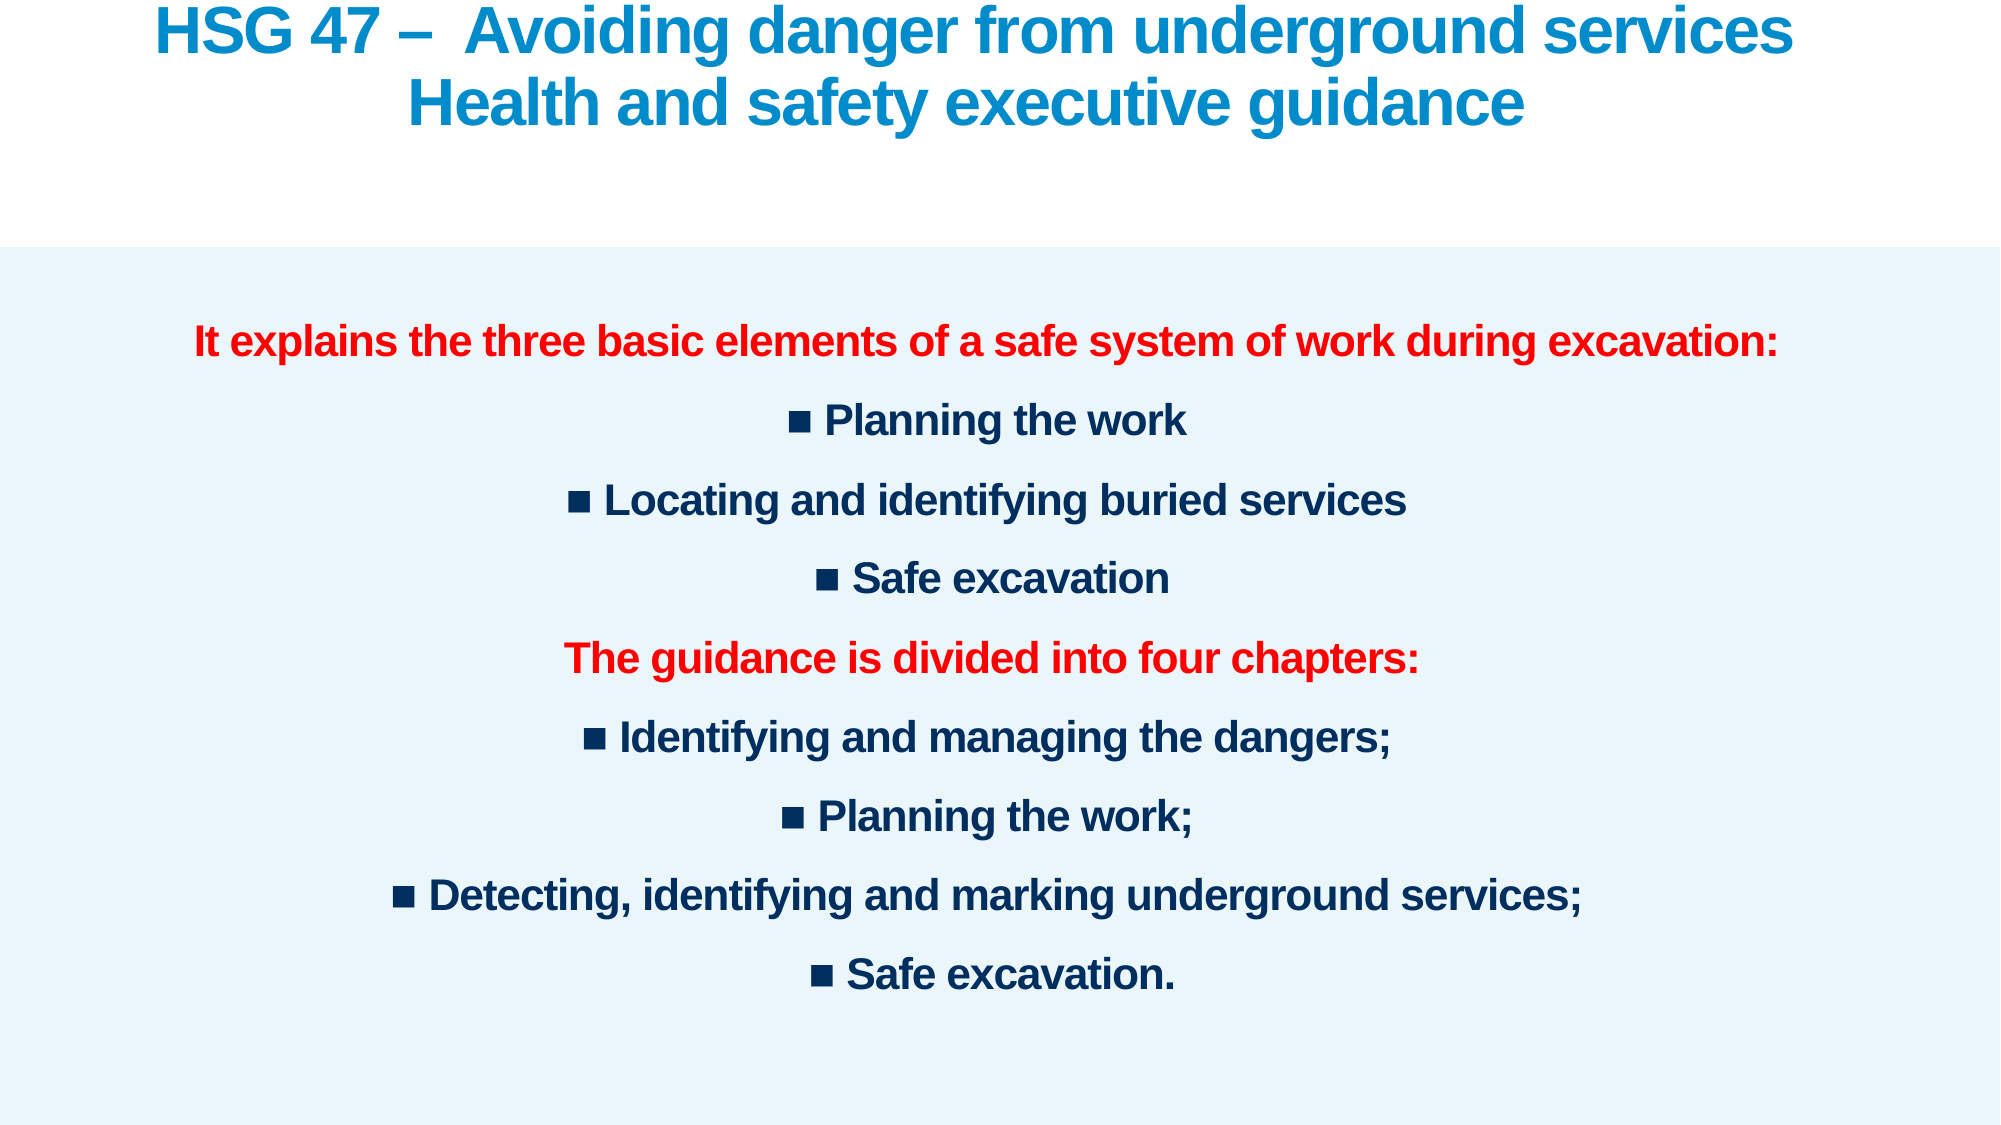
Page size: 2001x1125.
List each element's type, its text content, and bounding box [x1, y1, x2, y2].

title HSG 47 – Avoiding danger from underground services Health and safety executive guidance [32, 80, 1934, 228]
list It explains the three basic elements of a safe system of work during excavation: ■ Planning the work ■ Locating and identifying buried services ■ Safe excavation The guidance is divided into four chapters: ■ Identifying and managing the dangers; ■ Planning the work; ■ Detecting, identifying and marking underground services; ■ Safe excavation. [50, 299, 1950, 1014]
